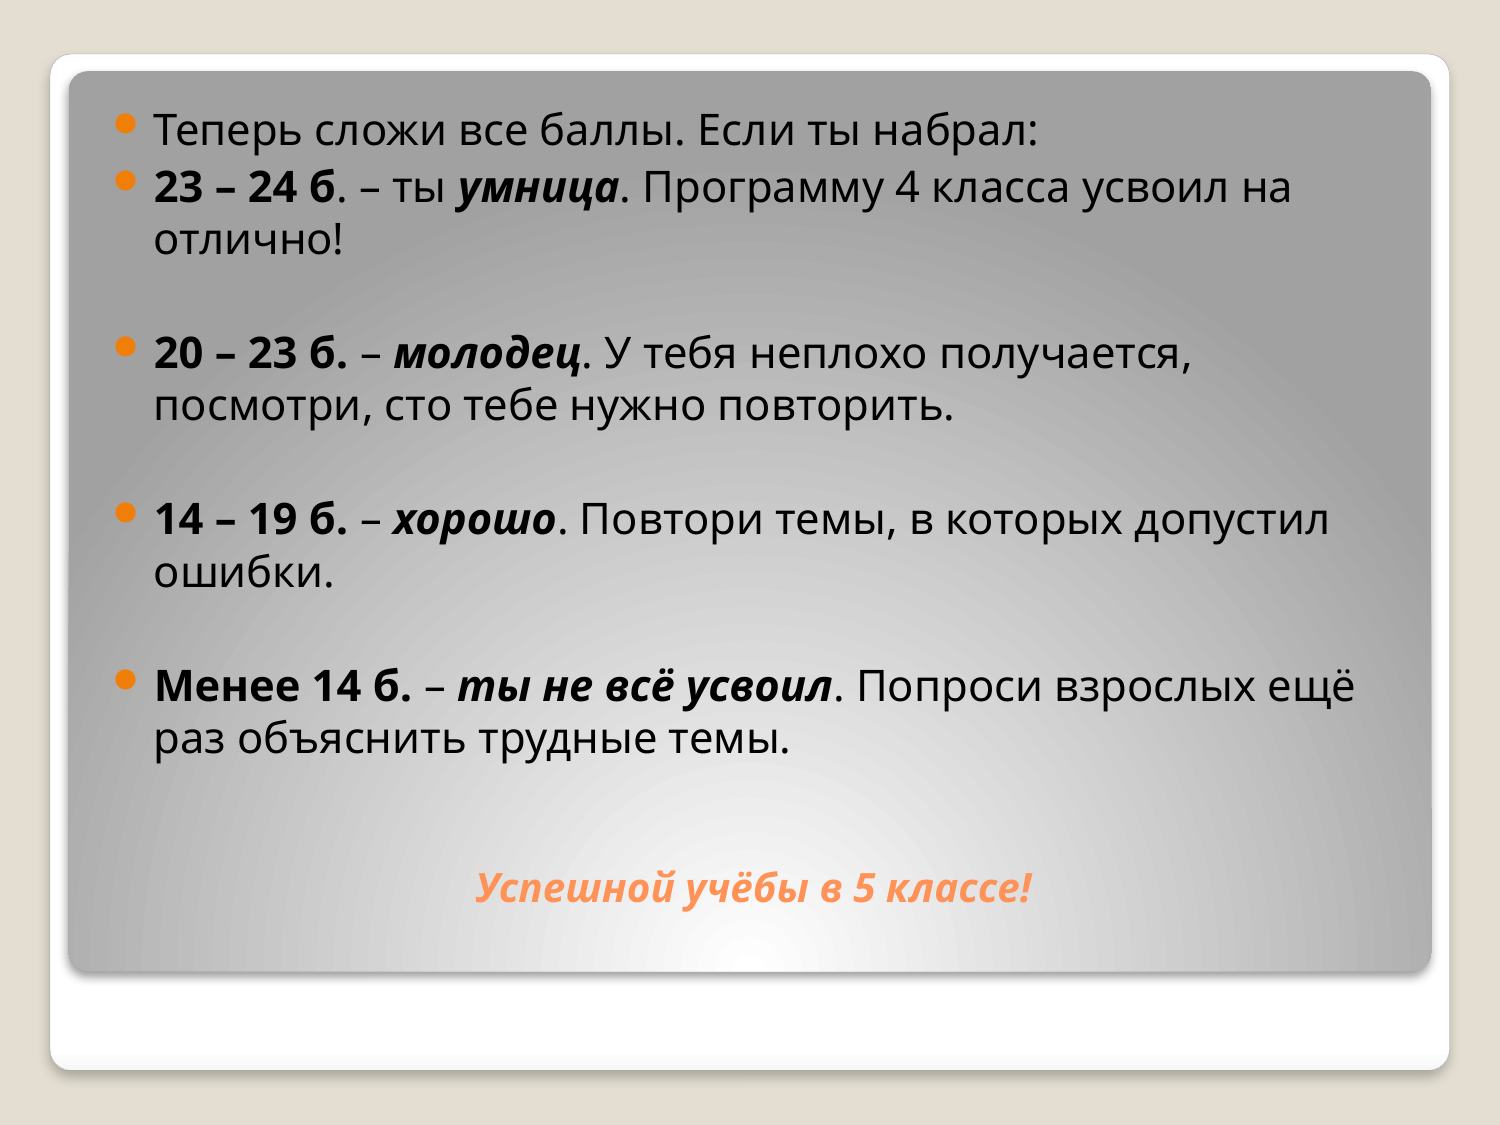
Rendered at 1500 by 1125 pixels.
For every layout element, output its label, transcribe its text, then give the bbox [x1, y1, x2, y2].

title Успешной учёбы в 5 классе! [82, 817, 1425, 990]
list Теперь сложи все баллы. Если ты набрал: 23 – 24 б. – ты умница. Программу 4 класса усвоил на отлично! 20 – 23 б. – молодец. У тебя неплохо получается, посмотри, сто тебе нужно повторить. 14 – 19 б. – хорошо. Повтори темы, в которых допустил ошибки. Менее 14 б. – ты не всё усвоил. Попроси взрослых ещё раз объяснить трудные темы. [82, 86, 1425, 774]
